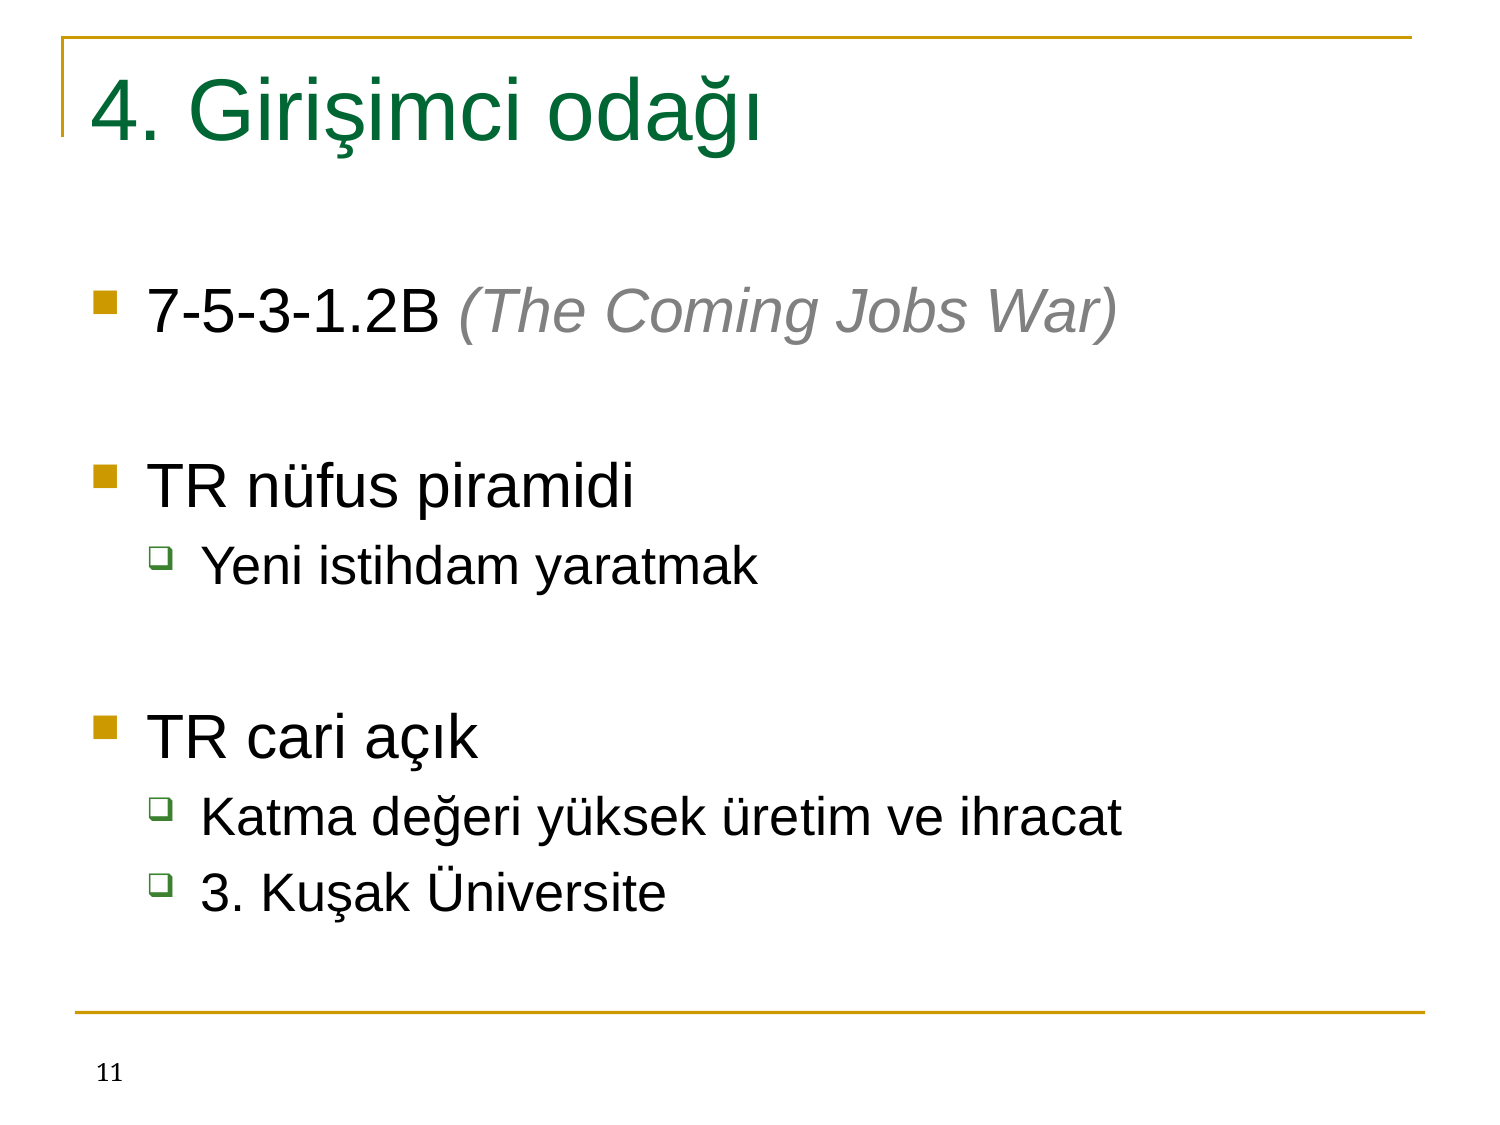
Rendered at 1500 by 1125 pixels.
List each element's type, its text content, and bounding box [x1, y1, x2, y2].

title 4. Girişimci odağı [75, 45, 1425, 233]
list 7-5-3-1.2B (The Coming Jobs War) TR nüfus piramidi Yeni istihdam yaratmak TR cari açık Katma değeri yüksek üretim ve ihracat 3. Kuşak Üniversite [75, 262, 1425, 1013]
slide_number 11 [80, 1022, 432, 1099]
